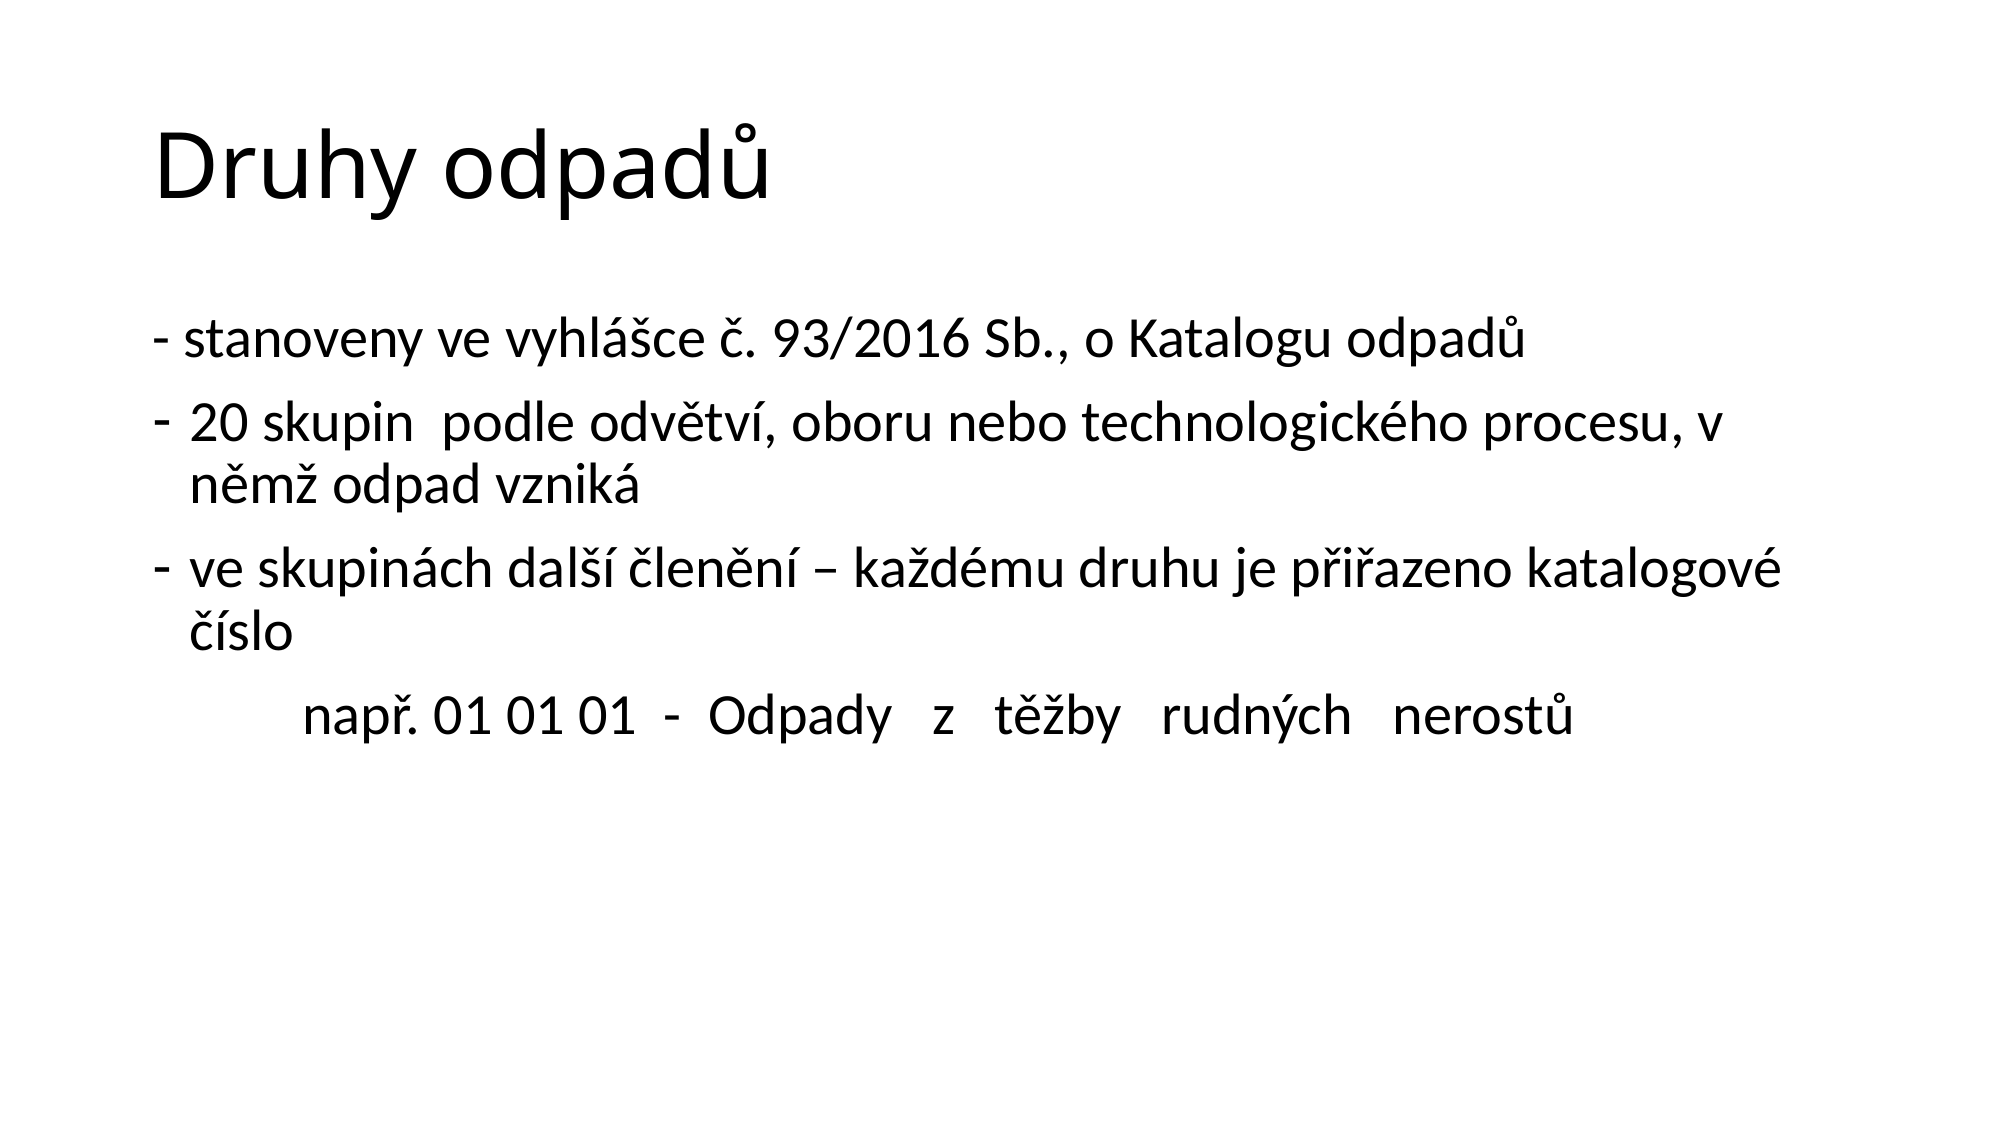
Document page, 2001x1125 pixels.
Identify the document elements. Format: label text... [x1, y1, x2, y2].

list - stanoveny ve vyhlášce č. 93/2016 Sb., o Katalogu odpadů 20 skupin podle odvětví, oboru nebo technologického procesu, v němž odpad vzniká ve skupinách další členění – každému druhu je přiřazeno katalogové číslo např. 01 01 01 - Odpady z těžby rudných nerostů [137, 299, 1863, 1014]
title Druhy odpadů [137, 59, 1863, 278]
